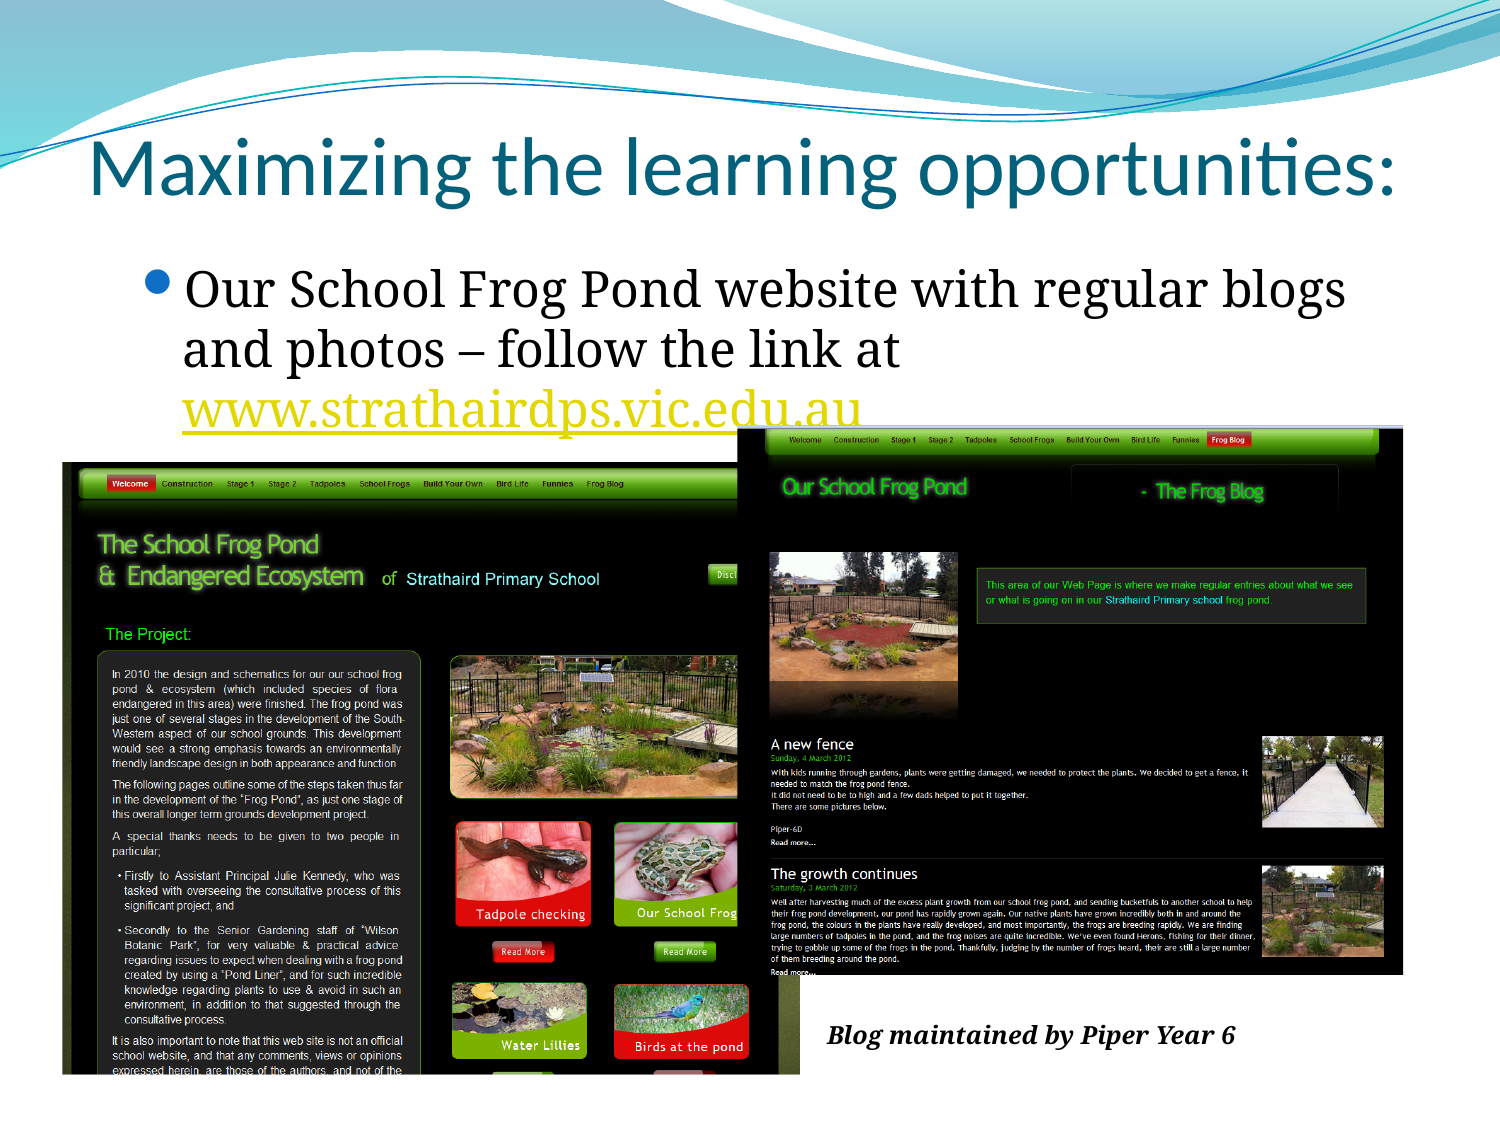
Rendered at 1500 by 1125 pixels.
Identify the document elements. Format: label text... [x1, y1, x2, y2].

list Our School Frog Pond website with regular blogs and photos – follow the link at www.strathairdps.vic.edu.au [62, 249, 1413, 970]
picture [62, 462, 801, 1076]
title Maximizing the learning opportunities: [87, 24, 1438, 213]
picture [737, 424, 1404, 976]
text_box Blog maintained by Piper Year 6 [812, 1012, 1400, 1058]
